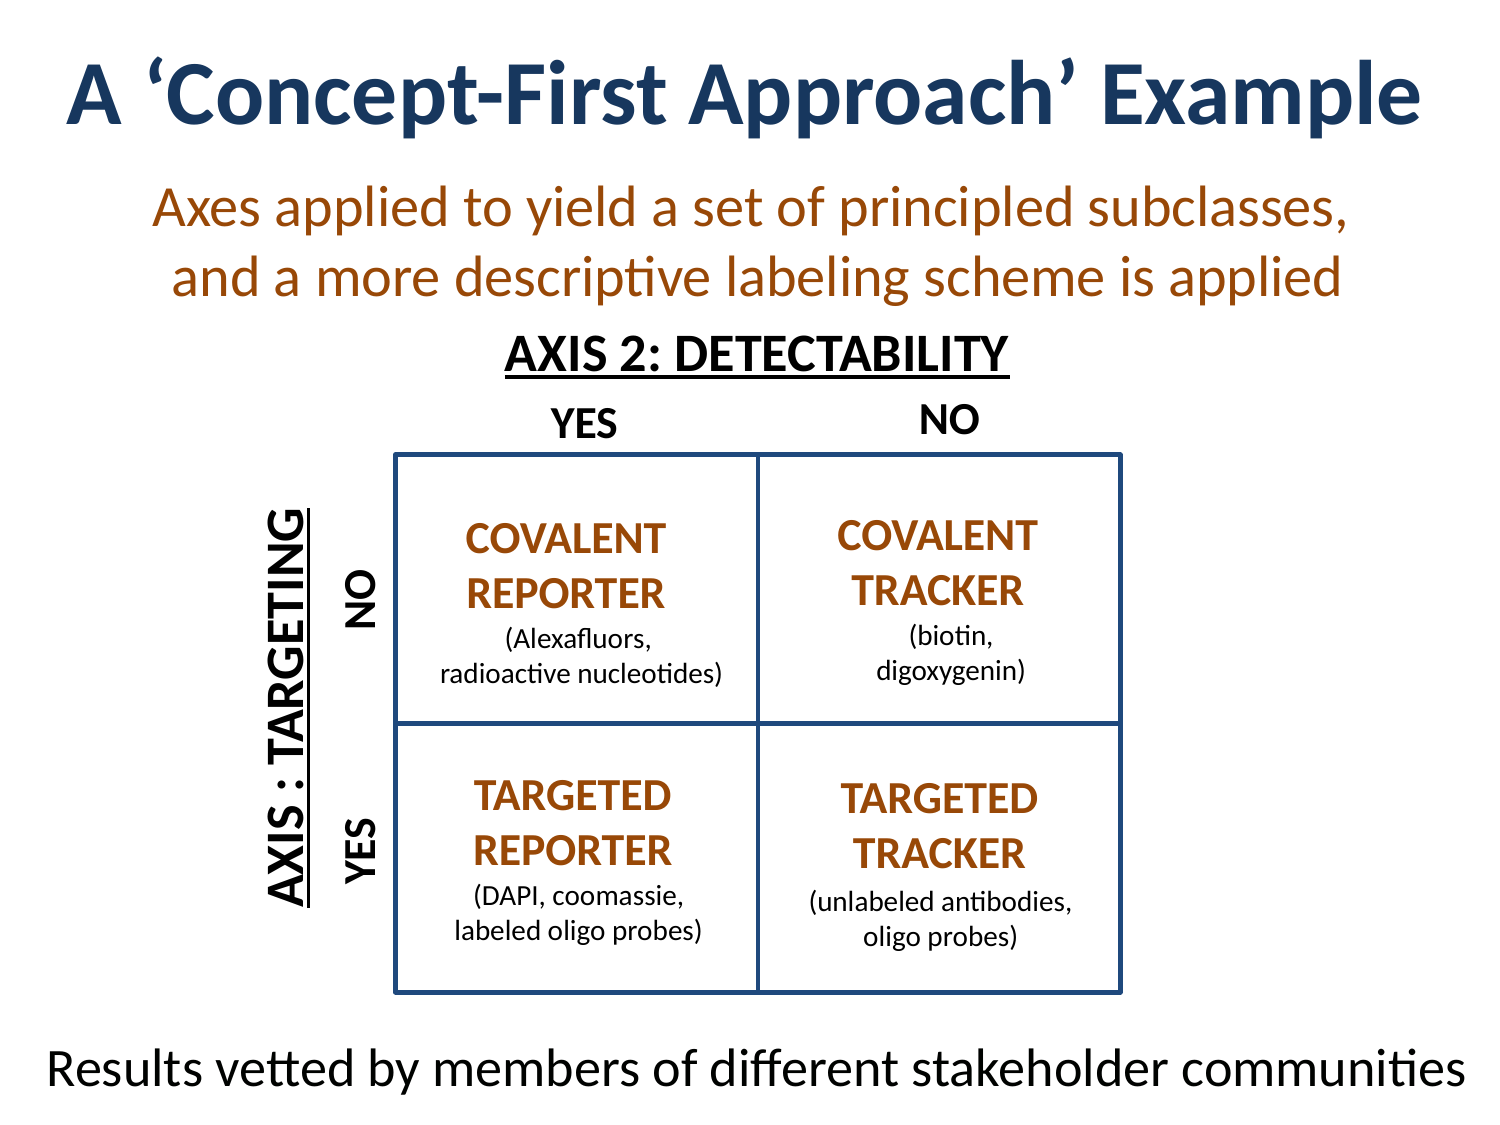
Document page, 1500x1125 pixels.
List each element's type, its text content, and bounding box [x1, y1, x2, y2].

text_box A ‘Concept-First Approach’ Example [52, 25, 1453, 150]
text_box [395, 454, 1121, 993]
text_box NO [903, 381, 1017, 451]
text_box AXIS 2: DETECTABILITY [490, 310, 1025, 390]
text_box Axes applied to yield a set of principled subclasses, and a more descriptive labeling scheme is applied [59, 160, 1457, 316]
text_box YES [321, 802, 390, 900]
text_box AXIS : TARGETING [242, 366, 322, 1024]
text_box Results vetted by members of different stakeholder communities [0, 1024, 1500, 1105]
text_box YES [536, 385, 633, 453]
text_box NO [321, 543, 390, 646]
